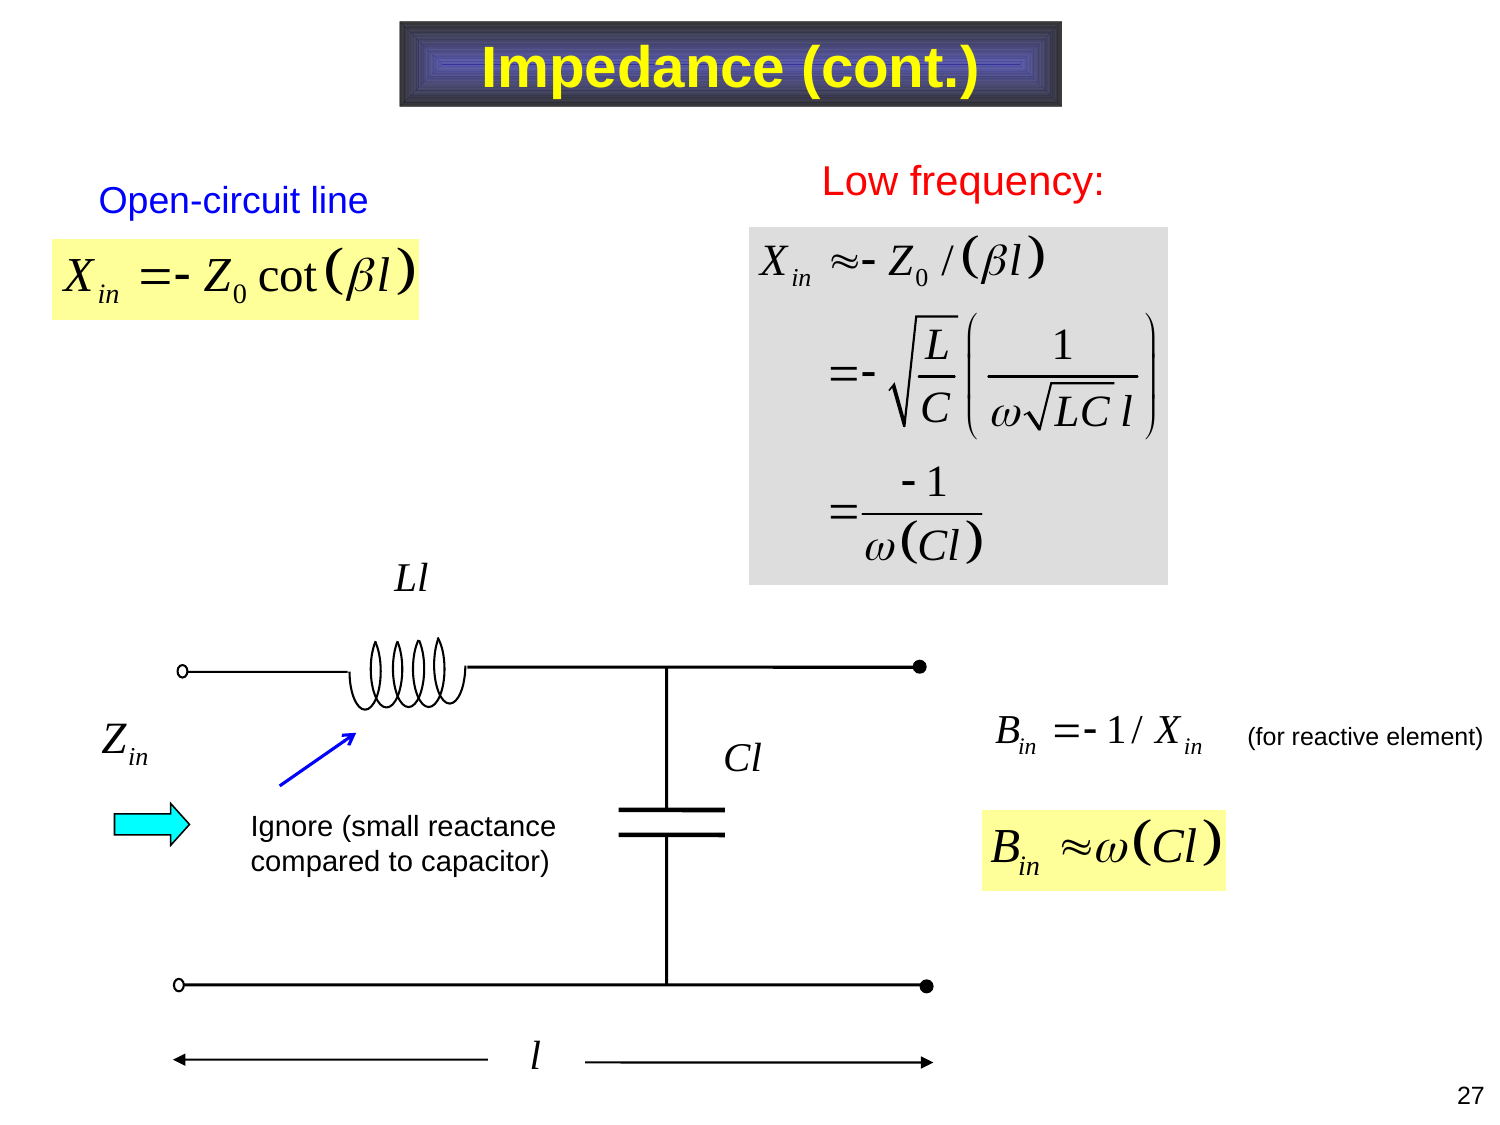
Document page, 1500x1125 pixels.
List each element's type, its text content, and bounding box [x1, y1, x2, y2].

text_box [51, 238, 419, 320]
text_box (for reactive element) [1232, 713, 1500, 758]
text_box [981, 809, 1227, 892]
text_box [749, 226, 1169, 586]
text_box Impedance (cont.) [399, 21, 1062, 107]
text_box Low frequency: [806, 146, 1120, 211]
text_box Open-circuit line [83, 168, 384, 229]
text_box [987, 702, 1211, 765]
slide_number 27 [1149, 1065, 1500, 1125]
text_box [93, 553, 934, 1080]
